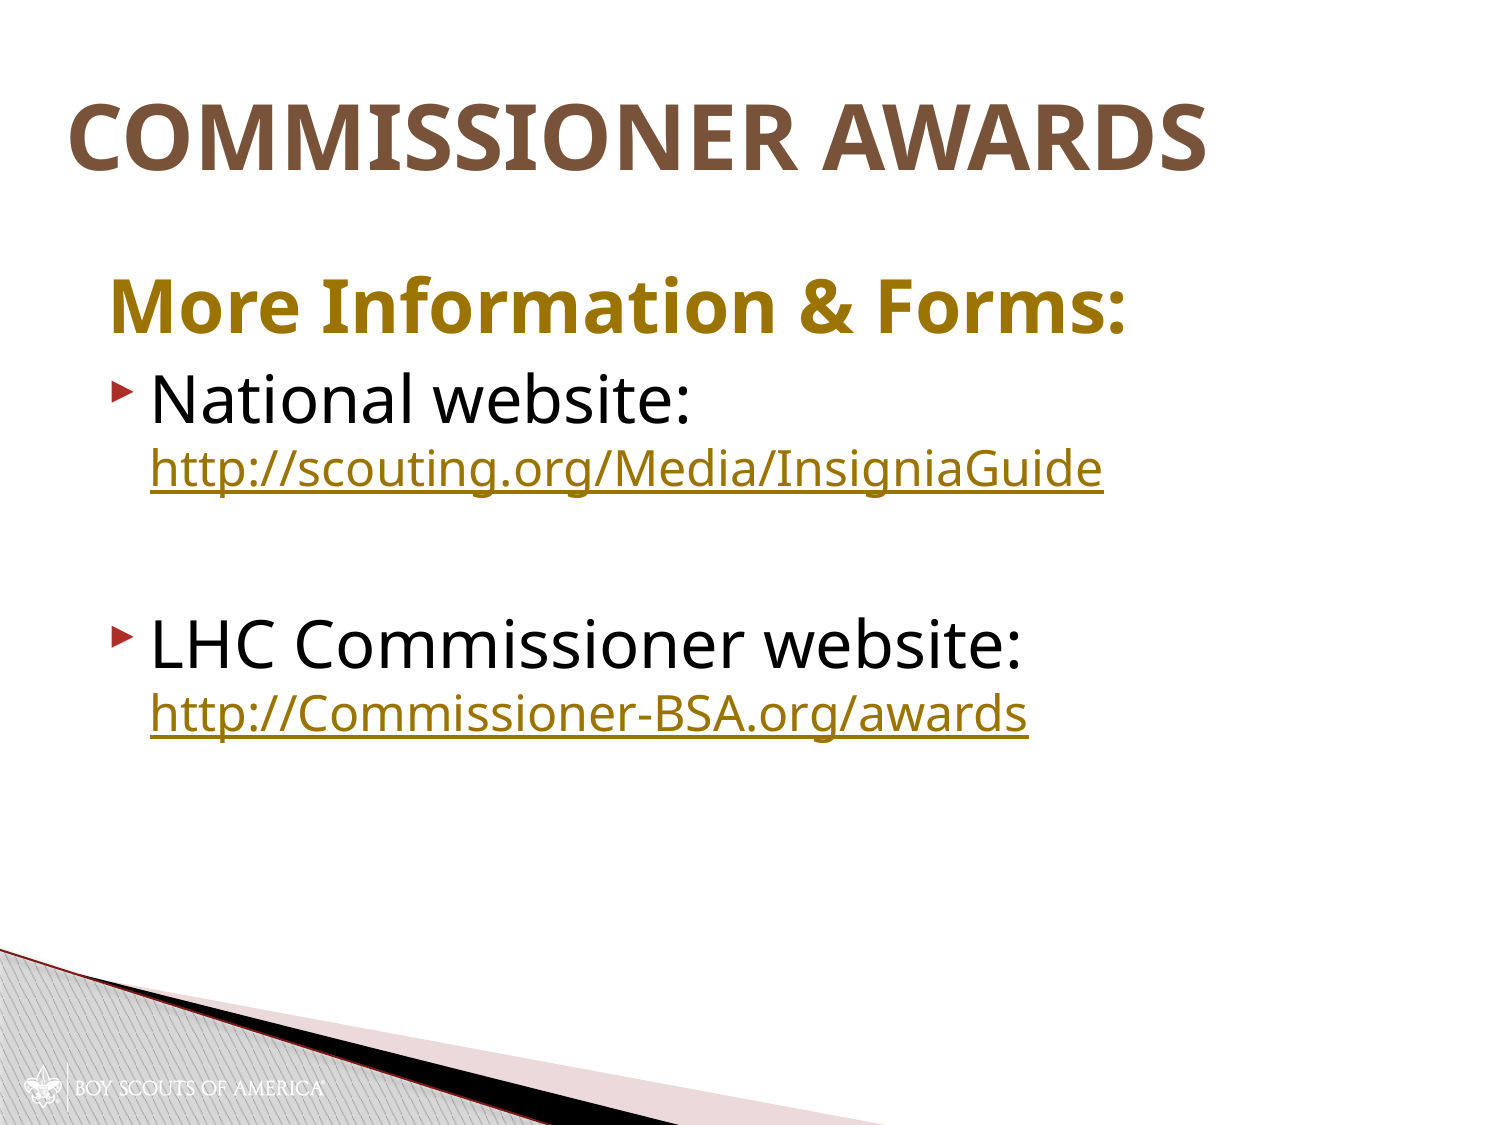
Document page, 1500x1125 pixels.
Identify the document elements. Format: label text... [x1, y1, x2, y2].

title Commissioner Awards [50, 12, 1400, 255]
list More Information & Forms: National website: http://scouting.org/Media/InsigniaGuide LHC Commissioner website: http://Commissioner-BSA.org/awards [74, 250, 1463, 976]
picture [24, 1062, 325, 1112]
